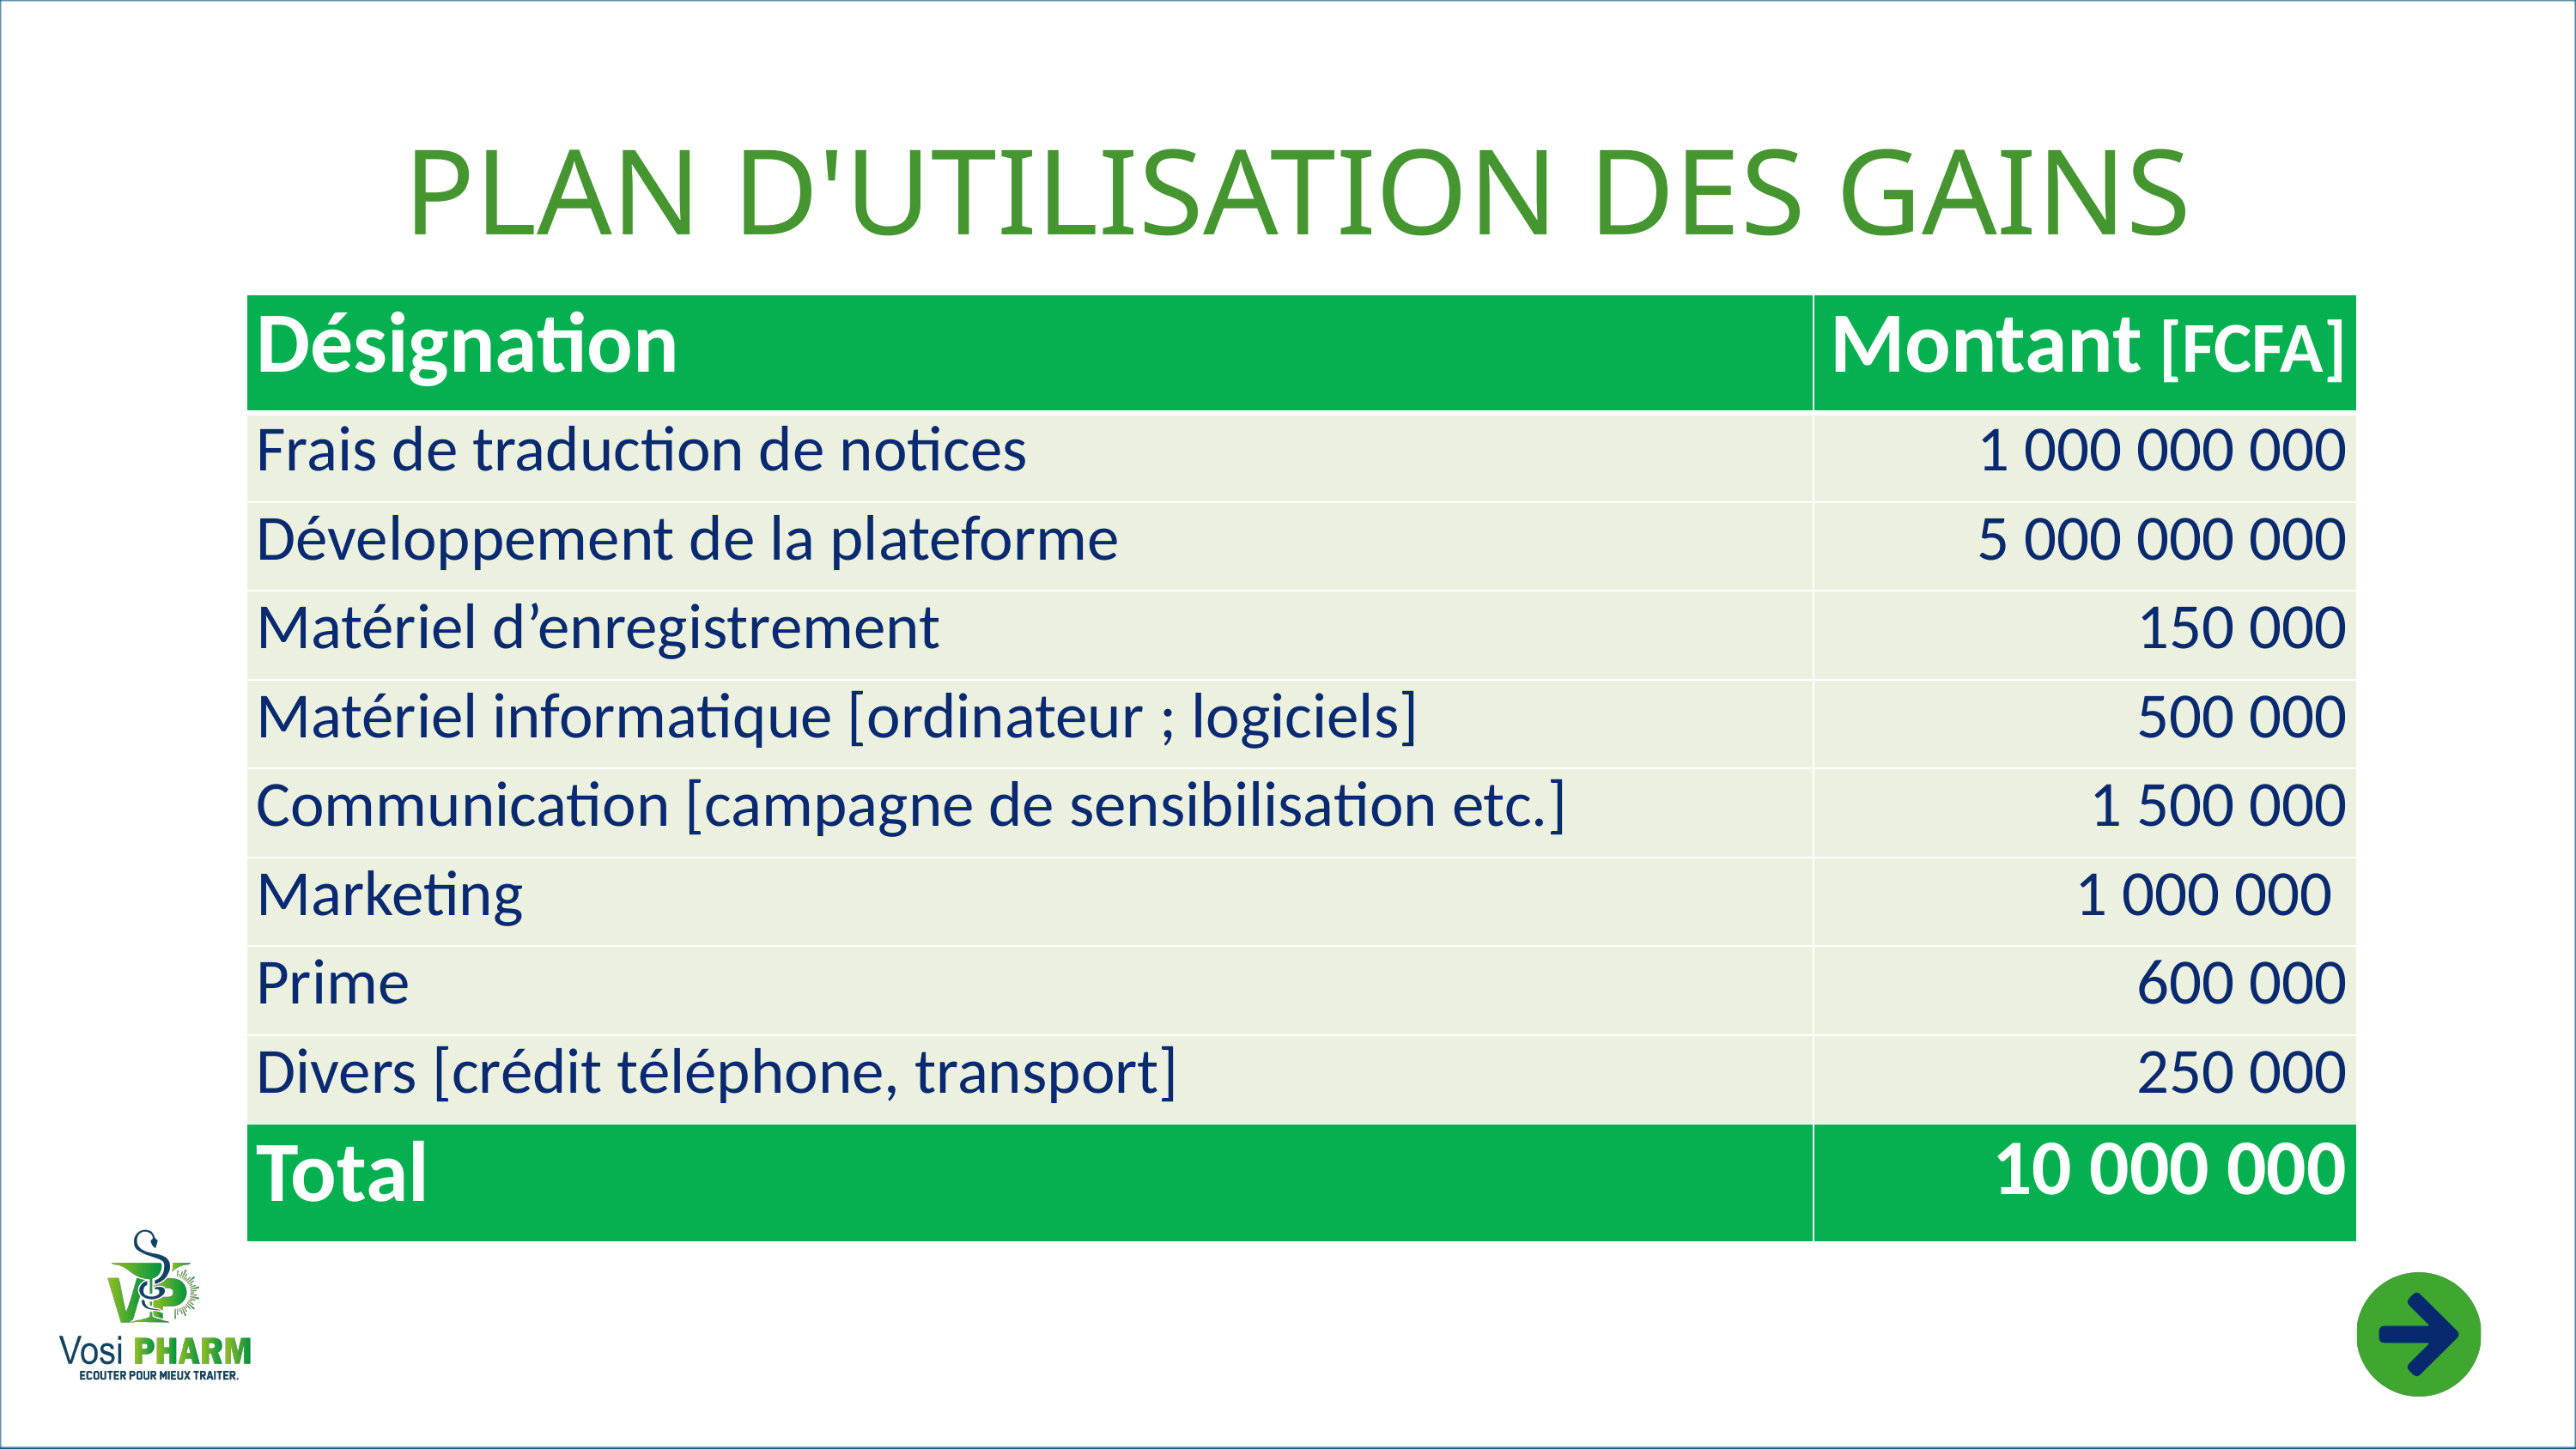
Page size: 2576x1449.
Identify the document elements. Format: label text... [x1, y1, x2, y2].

text_box [0, 0, 2576, 1449]
text_box PLAN D'UTILISATION DES GAINS [21, 27, 2574, 258]
table_header Désignation [247, 295, 1813, 410]
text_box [28, 1181, 276, 1429]
table_cell Développement de la plateforme [247, 503, 1813, 590]
table_header Montant [FCFA] [1814, 295, 2356, 410]
table_cell Frais de traduction de notices [247, 415, 1813, 501]
table_cell 500 000 [1814, 681, 2356, 767]
text_box [2356, 1272, 2482, 1397]
table_cell Communication [campagne de sensibilisation etc.] [247, 769, 1813, 857]
table_cell Divers [crédit téléphone, transport] [247, 1036, 1813, 1124]
table_cell Matériel informatique [ordinateur ; logiciels] [247, 681, 1813, 767]
table_cell 150 000 [1814, 591, 2356, 679]
table_cell 10 000 000 [1814, 1125, 2356, 1241]
table_cell 1 000 000 000 [1814, 415, 2356, 501]
table_cell Total [247, 1125, 1813, 1241]
table_cell 5 000 000 000 [1814, 503, 2356, 590]
table_cell Marketing [247, 858, 1813, 945]
table_cell 1 500 000 [1814, 769, 2356, 857]
table_cell 1 000 000 [1814, 858, 2356, 945]
table_cell Prime [247, 947, 1813, 1034]
table_cell 600 000 [1814, 947, 2356, 1034]
table_cell Matériel d’enregistrement [247, 591, 1813, 679]
table_cell 250 000 [1814, 1036, 2356, 1124]
